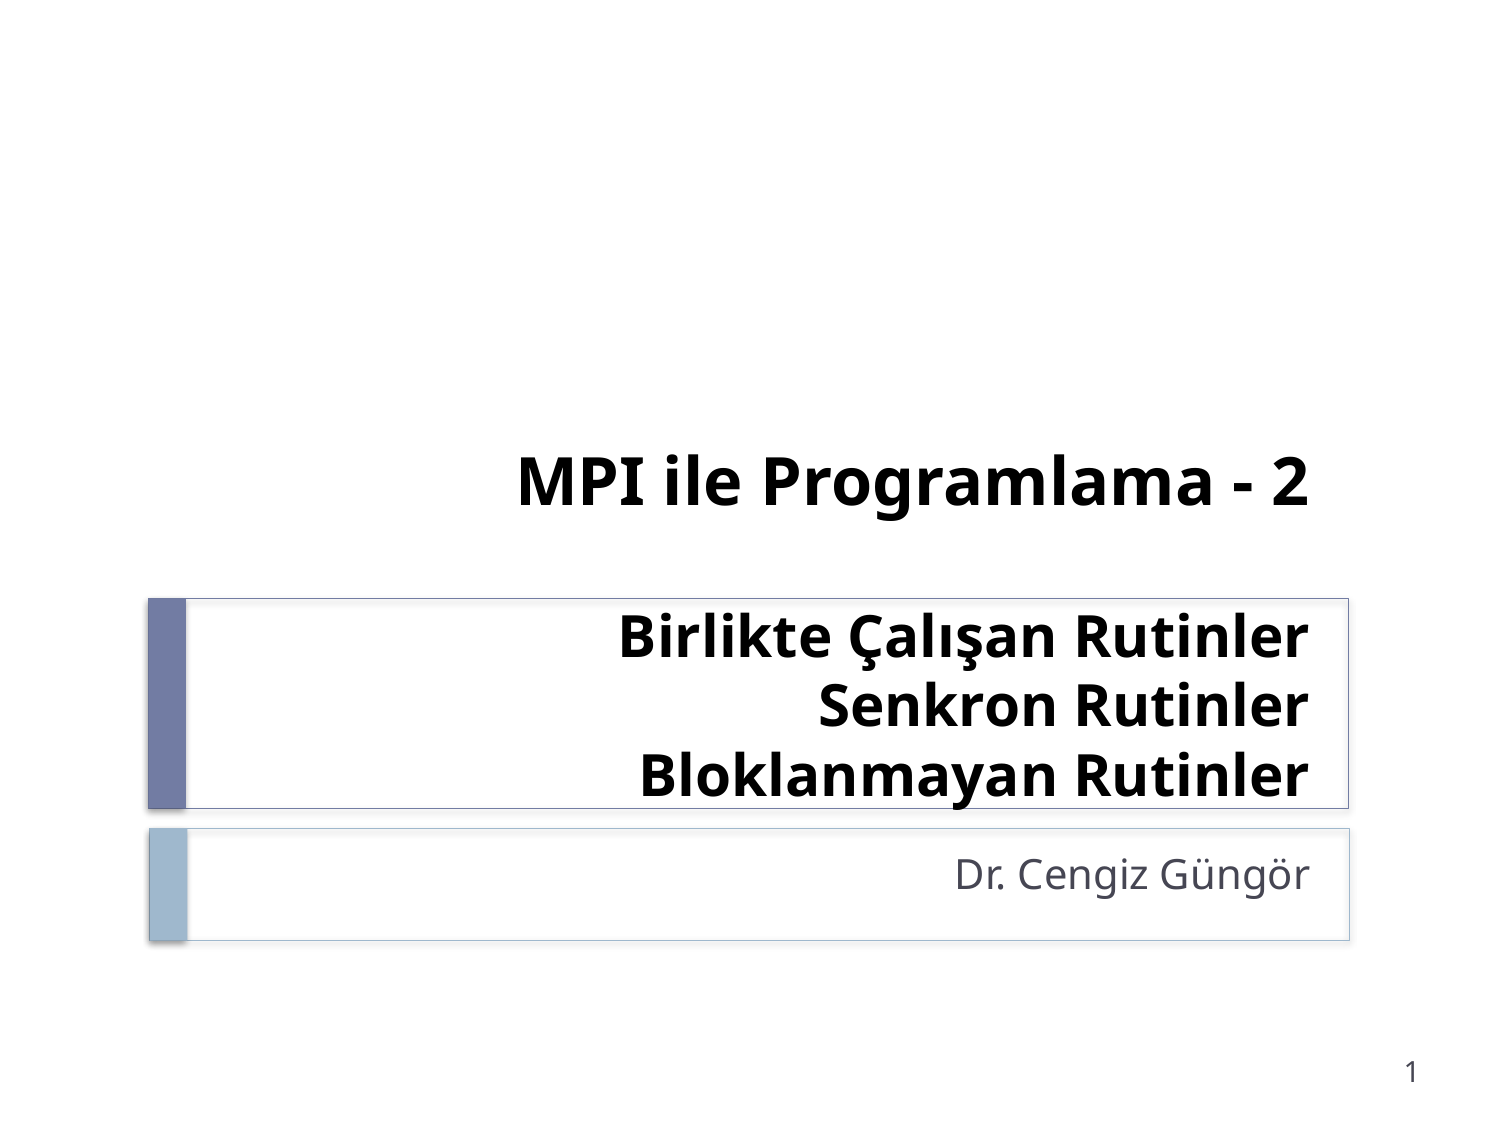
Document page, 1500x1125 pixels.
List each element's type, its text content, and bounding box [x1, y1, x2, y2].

subtitle Dr. Cengiz Güngör [200, 840, 1325, 941]
slide_number 1 [1069, 1045, 1436, 1106]
title MPI ile Programlama - 2 Birlikte Çalışan Rutinler Senkron Rutinler Bloklanmayan Rutinler [200, 431, 1325, 840]
